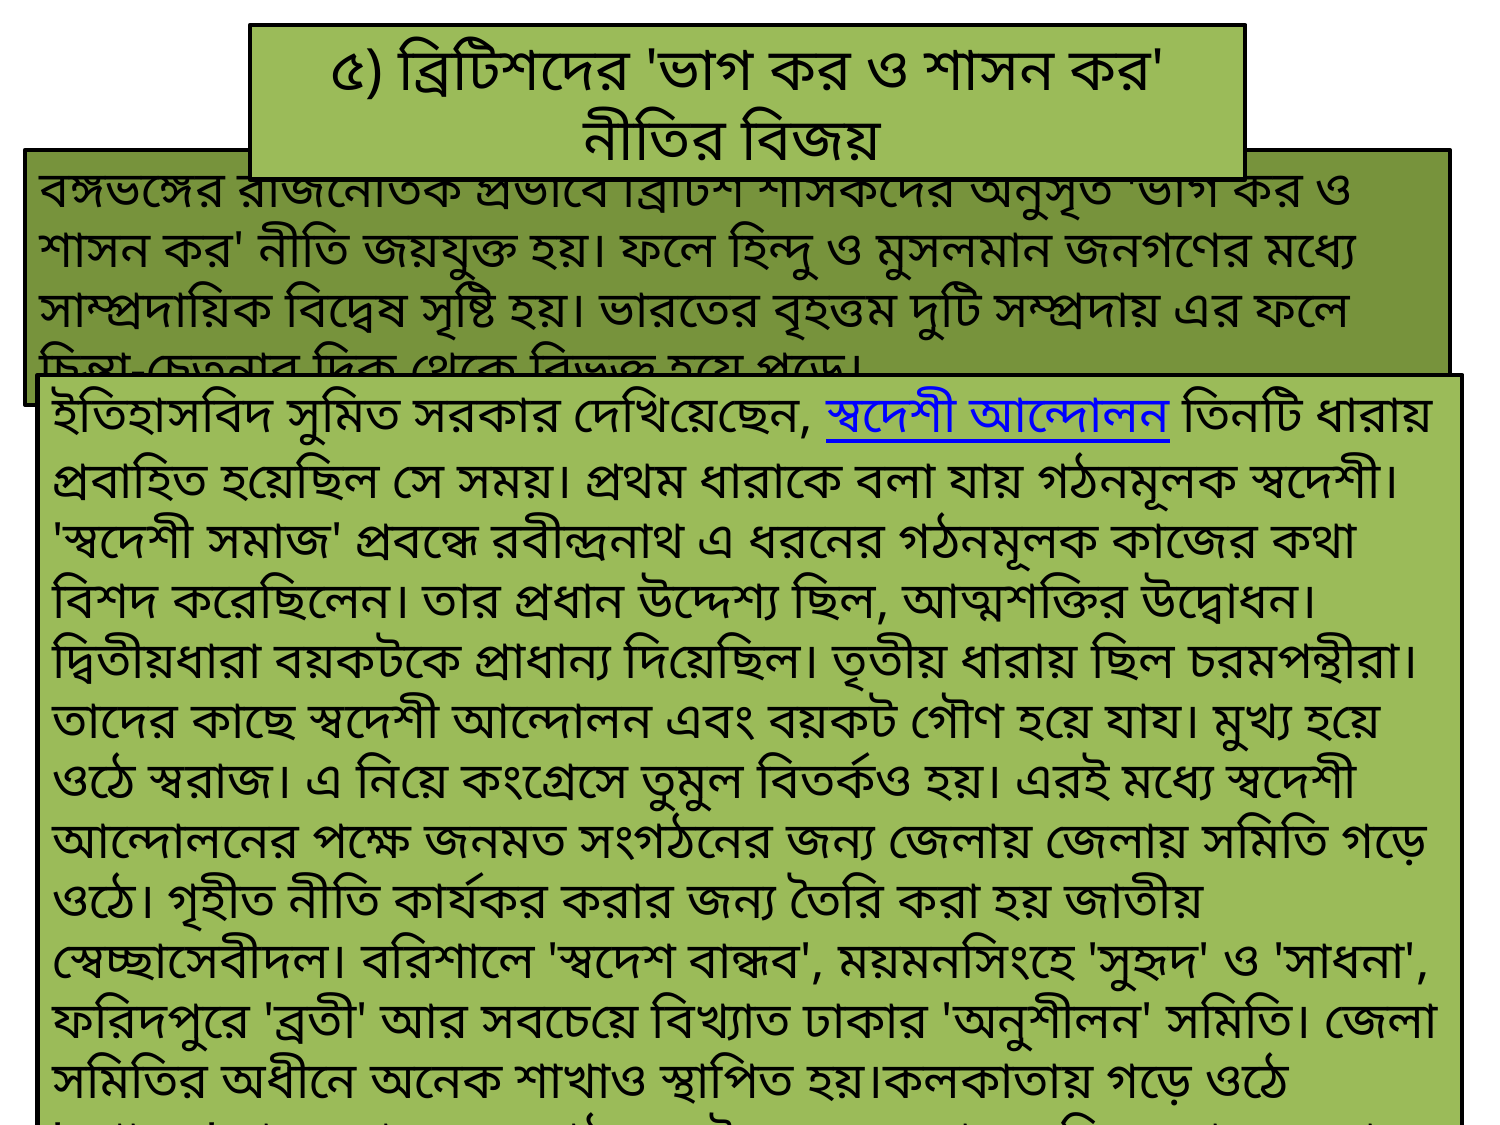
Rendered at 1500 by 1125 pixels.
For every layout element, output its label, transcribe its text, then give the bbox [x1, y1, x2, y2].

text_box ৫) ব্রিটিশদের 'ভাগ কর ও শাসন কর' নীতির বিজয় [248, 23, 1247, 182]
text_box ইতিহাসবিদ সুমিত সরকার দেখিয়েছেন, স্বদেশী আন্দোলন তিনটি ধারায় প্রবাহিত হয়েছিল সে সময়। প্রথম ধারাকে বলা যায় গঠনমূলক স্বদেশী। 'স্বদেশী সমাজ' প্রবন্ধে রবীন্দ্রনাথ এ ধরনের গঠনমূলক কাজের কথা বিশদ করেছিলেন। তার প্রধান উদ্দেশ্য ছিল, আত্মশক্তির উদ্বোধন। দ্বিতীয়ধারা বয়কটকে প্রাধান্য দিয়েছিল। তৃতীয় ধারায় ছিল চরমপন্থীরা। তাদের কাছে স্বদেশী আন্দোলন এবং বয়কট গৌণ হয়ে যায। মুখ্য হয়ে ওঠে স্বরাজ। এ নিয়ে কংগ্রেসে তুমুল বিতর্কও হয়। এরই মধ্যে স্বদেশী আন্দোলনের পক্ষে জনমত সংগঠনের জন্য জেলায় জেলায় সমিতি গড়ে ওঠে। গৃহীত নীতি কার্যকর করার জন্য তৈরি করা হয় জাতীয় স্বেচ্ছাসেবীদল। বরিশালে 'স্বদেশ বান্ধব', ময়মনসিংহে 'সুহৃদ' ও 'সাধনা', ফরিদপুরে 'ব্রতী' আর সবচেয়ে বিখ্যাত ঢাকার 'অনুশীলন' সমিতি। জেলা সমিতির অধীনে অনেক শাখাও স্থাপিত হয়।কলকাতায় গড়ে ওঠে 'যুগান্তর' নামে আরেক সংগঠন। এই দলের নেতা অরবিন্দ ঘোষ। সহোদর বারীন ঘোষ তার সহযোগী। এরা অস্ত্র হিসেবে বোমা ব্যবহার চালু করেন। [35, 373, 1464, 1125]
text_box বঙ্গভঙ্গের রাজনৈতিক প্রভাবে ব্রিটিশ শাসকদের অনুসৃত 'ভাগ কর ও শাসন কর' নীতি জয়যুক্ত হয়। ফলে হিন্দু ও মুসলমান জনগণের মধ্যে সাম্প্রদায়িক বিদ্বেষ সৃষ্টি হয়। ভারতের বৃহত্তম দুটি সম্প্রদায় এর ফলে চিন্তা-চেতনার দিক থেকে বিভক্ত হয়ে পড়ে। [23, 148, 1452, 407]
